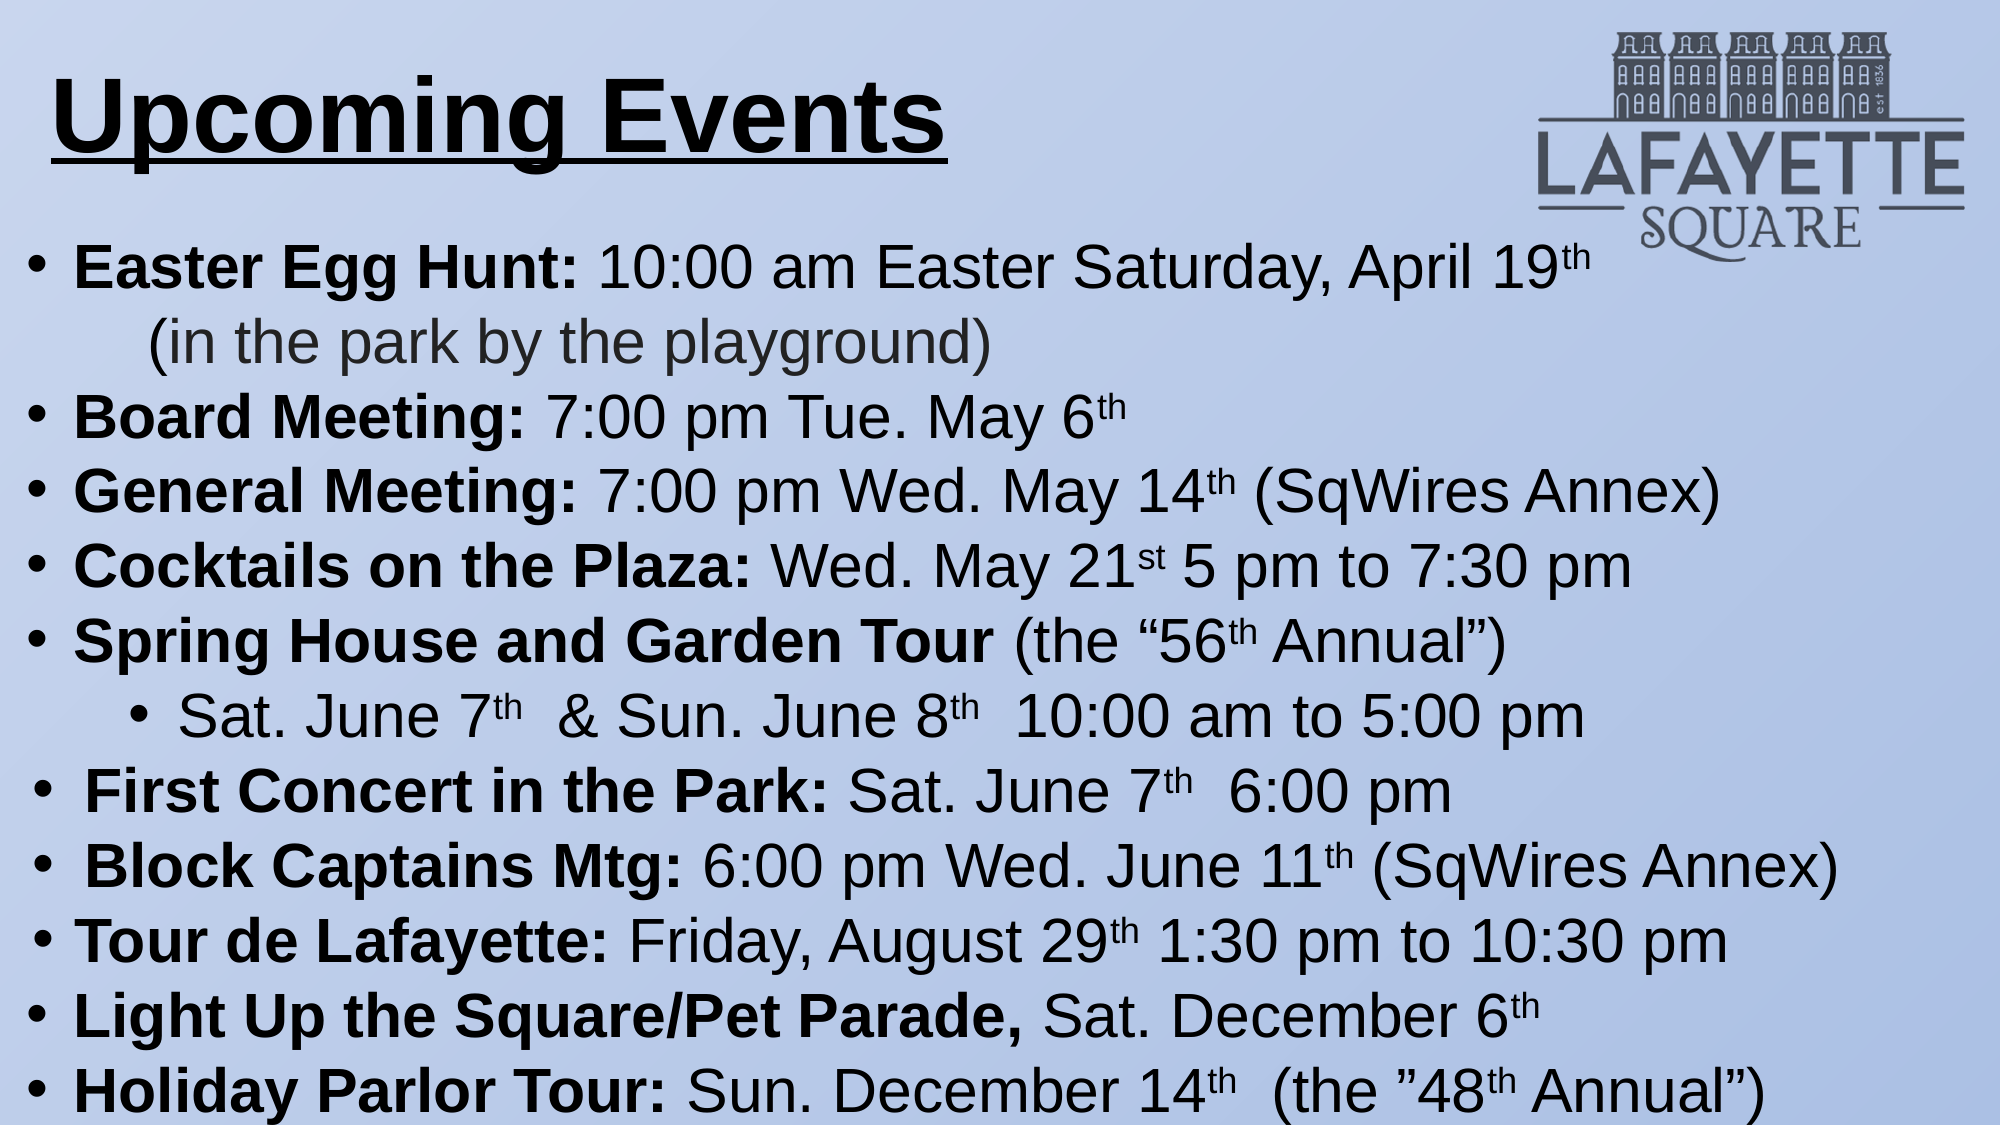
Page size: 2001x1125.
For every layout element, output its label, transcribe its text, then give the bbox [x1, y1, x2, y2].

text_box Easter Egg Hunt: 10:00 am Easter Saturday, April 19th (in the park by the playground) Board Meeting: 7:00 pm Tue. May 6th General Meeting: 7:00 pm Wed. May 14th (SqWires Annex) Cocktails on the Plaza: Wed. May 21st 5 pm to 7:30 pm Spring House and Garden Tour (the “56th Annual”) Sat. June 7th & Sun. June 8th 10:00 am to 5:00 pm First Concert in the Park: Sat. June 7th 6:00 pm Block Captains Mtg: 6:00 pm Wed. June 11th (SqWires Annex) Tour de Lafayette: Friday, August 29th 1:30 pm to 10:30 pm Light Up the Square/Pet Parade, Sat. December 6th Holiday Parlor Tour: Sun. December 14th (the ”48th Annual”) [11, 218, 1988, 1125]
picture [1538, 32, 1965, 262]
text_box Upcoming Events [35, 32, 1122, 183]
